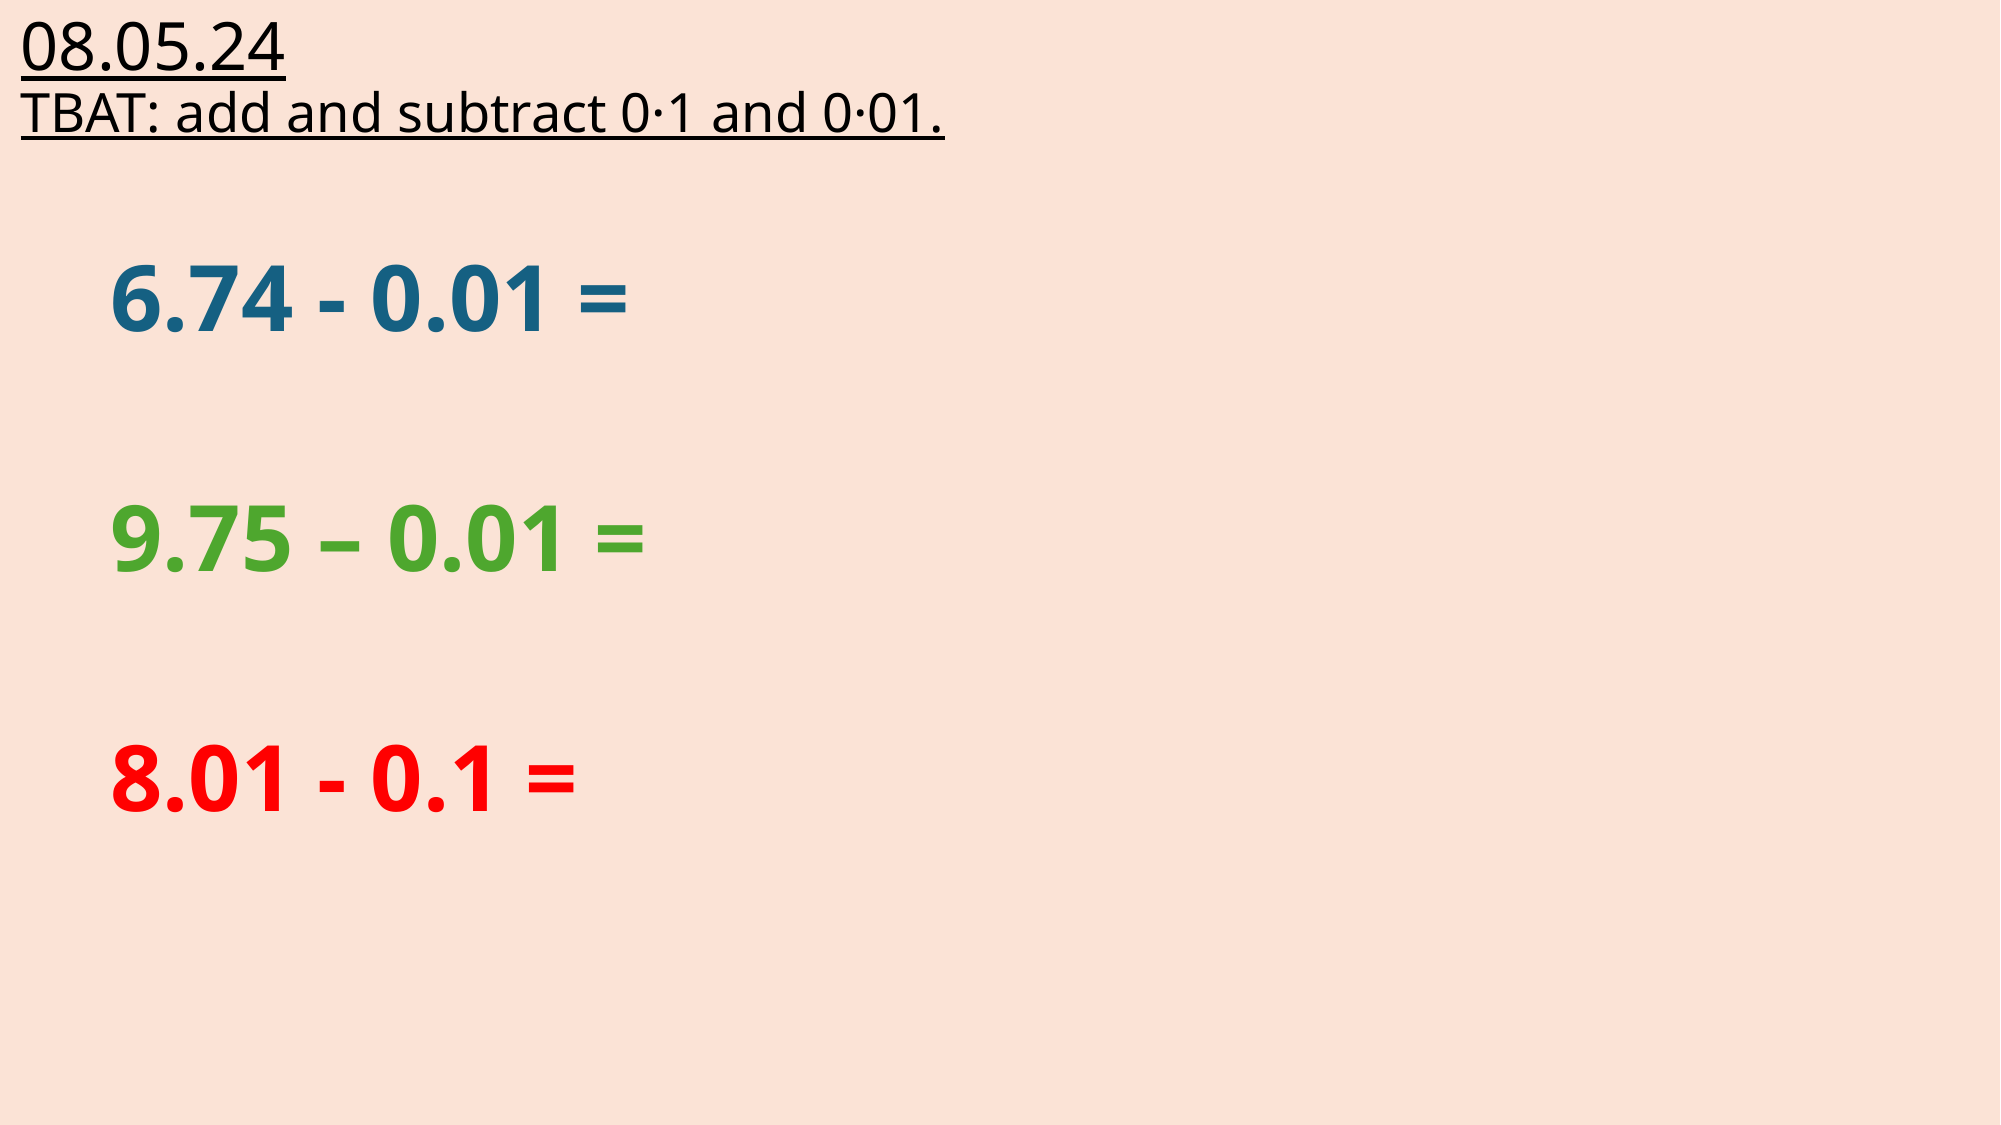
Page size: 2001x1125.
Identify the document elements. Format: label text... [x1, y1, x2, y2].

title 08.05.24 TBAT: add and subtract 0·1 and 0·01. [5, 5, 1960, 176]
list 6.74 - 0.01 = 9.75 – 0.01 = 8.01 - 0.1 = [95, 244, 1863, 1014]
